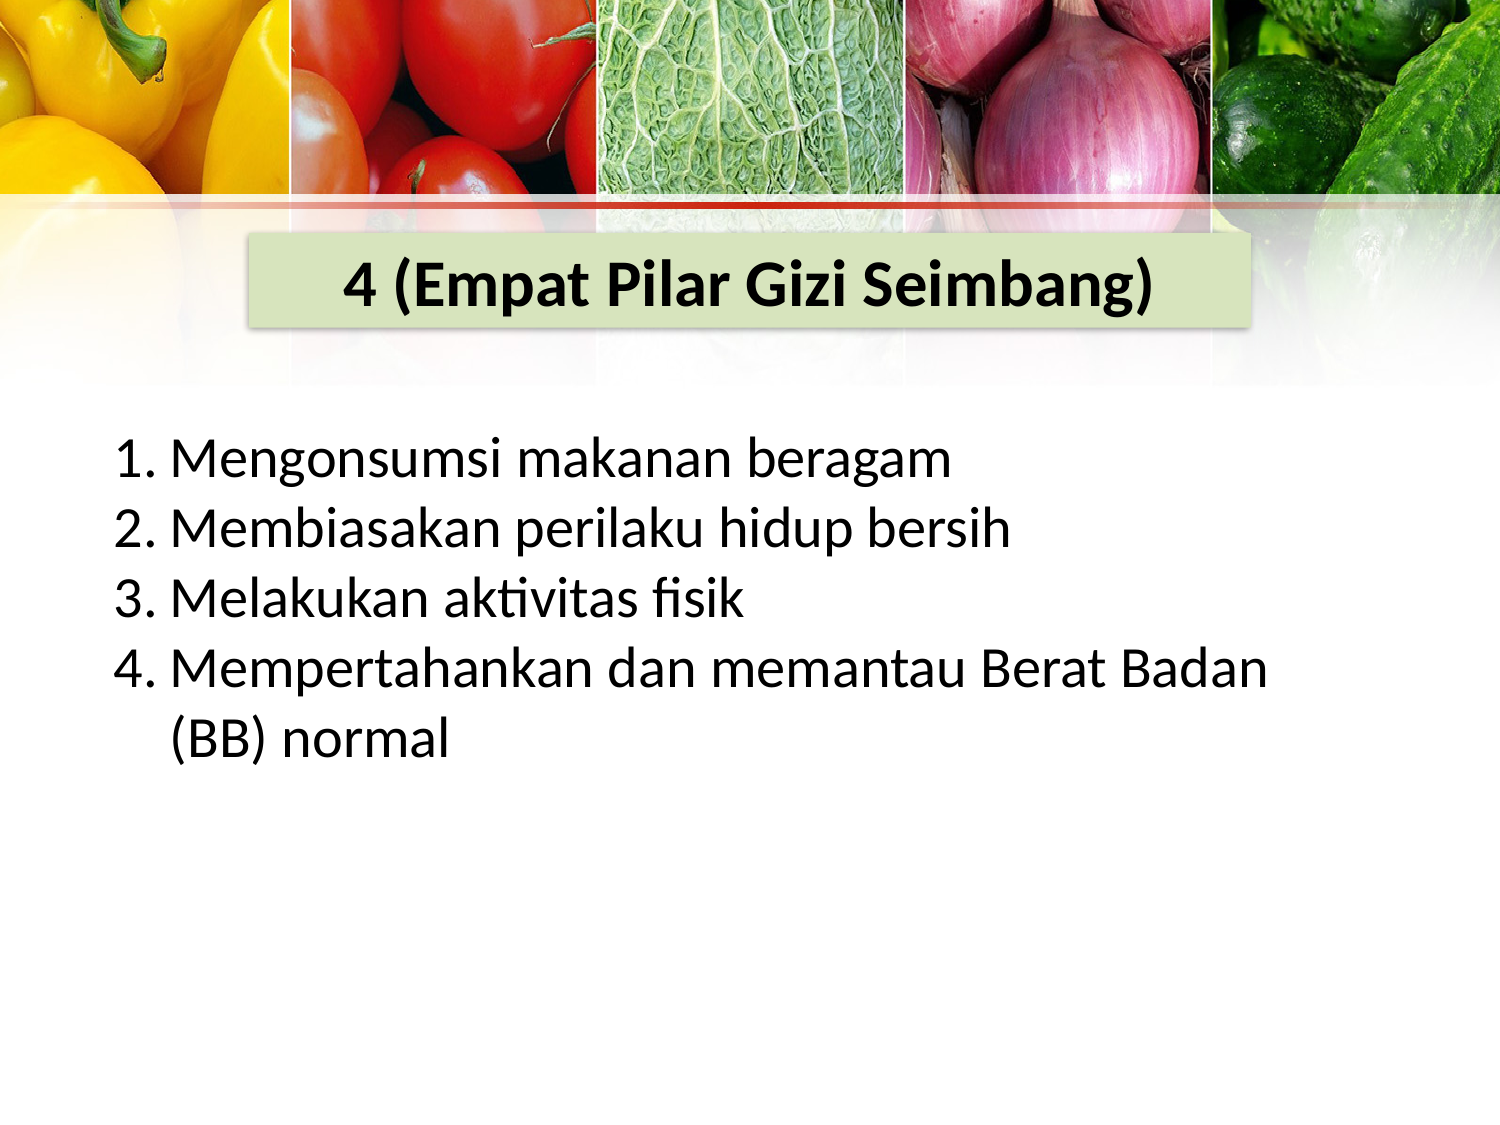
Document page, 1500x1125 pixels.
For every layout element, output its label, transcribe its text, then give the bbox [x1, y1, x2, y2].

text_box Mengonsumsi makanan beragam Membiasakan perilaku hidup bersih Melakukan aktivitas fisik Mempertahankan dan memantau Berat Badan (BB) normal [98, 412, 1327, 917]
picture [0, 0, 1500, 1125]
text_box 4 (Empat Pilar Gizi Seimbang) [248, 232, 1252, 328]
